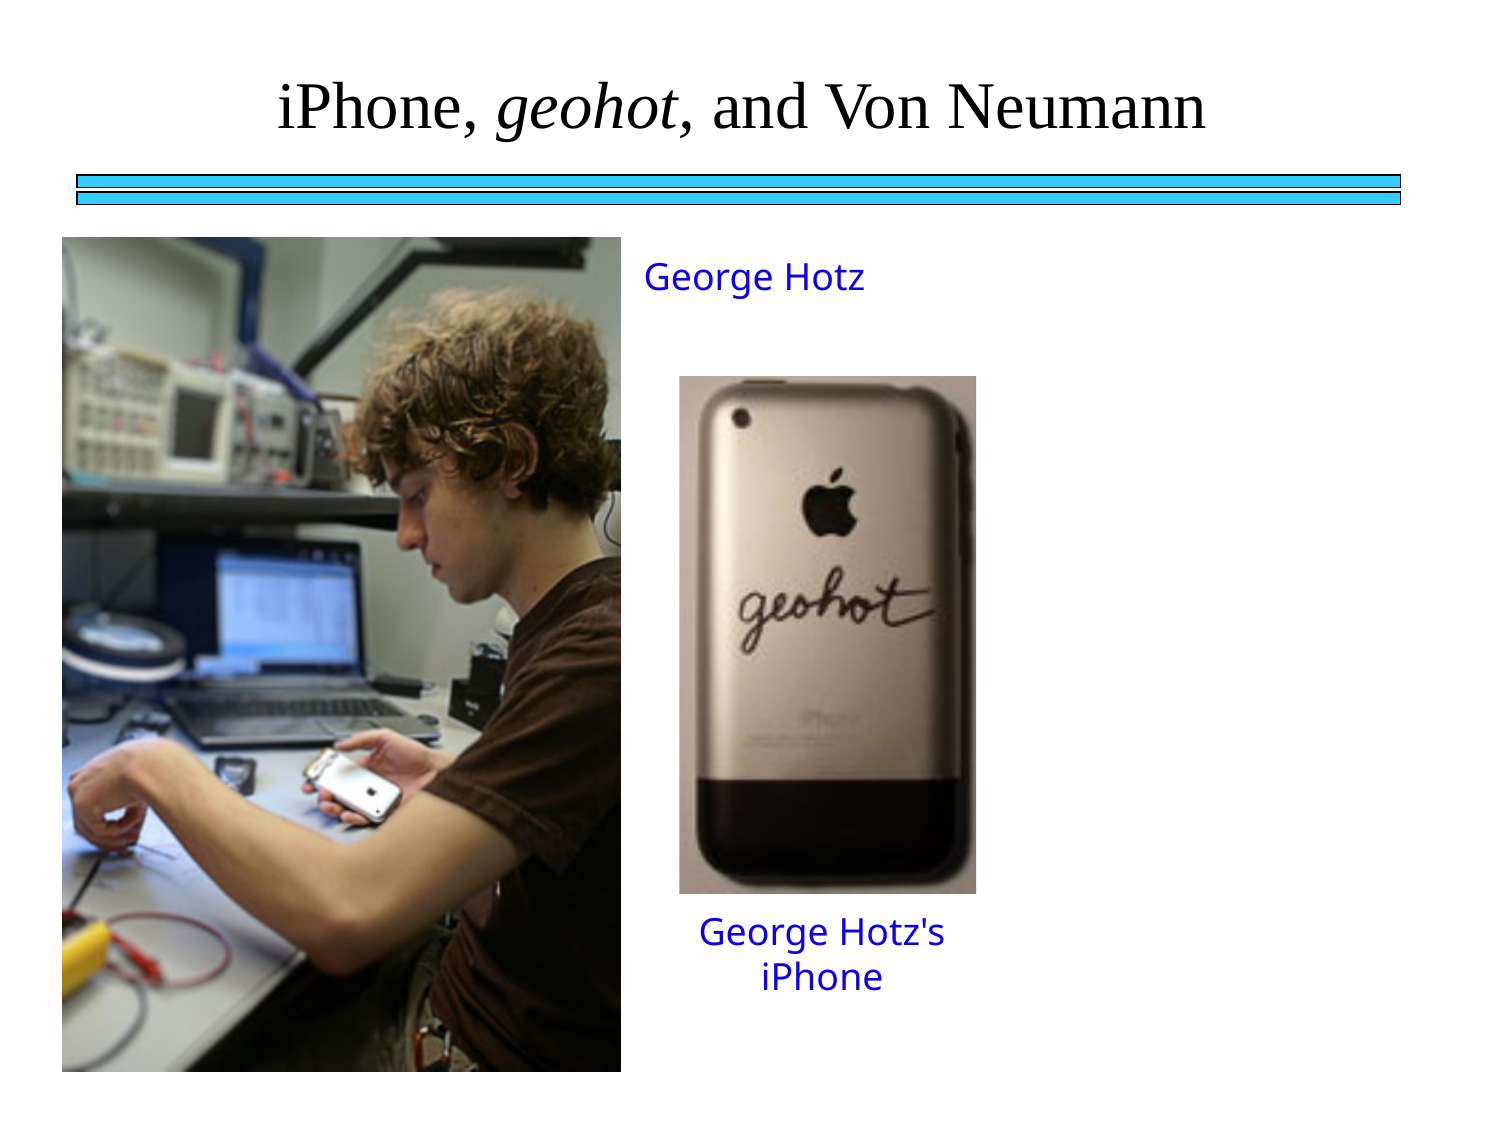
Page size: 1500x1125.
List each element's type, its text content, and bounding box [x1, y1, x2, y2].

picture [62, 237, 621, 1072]
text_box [76, 174, 1401, 205]
text_box George Hotz's iPhone [651, 901, 993, 1006]
picture [679, 375, 977, 894]
text_box iPhone, geohot, and Von Neumann [86, 54, 1399, 150]
text_box George Hotz [628, 245, 921, 305]
